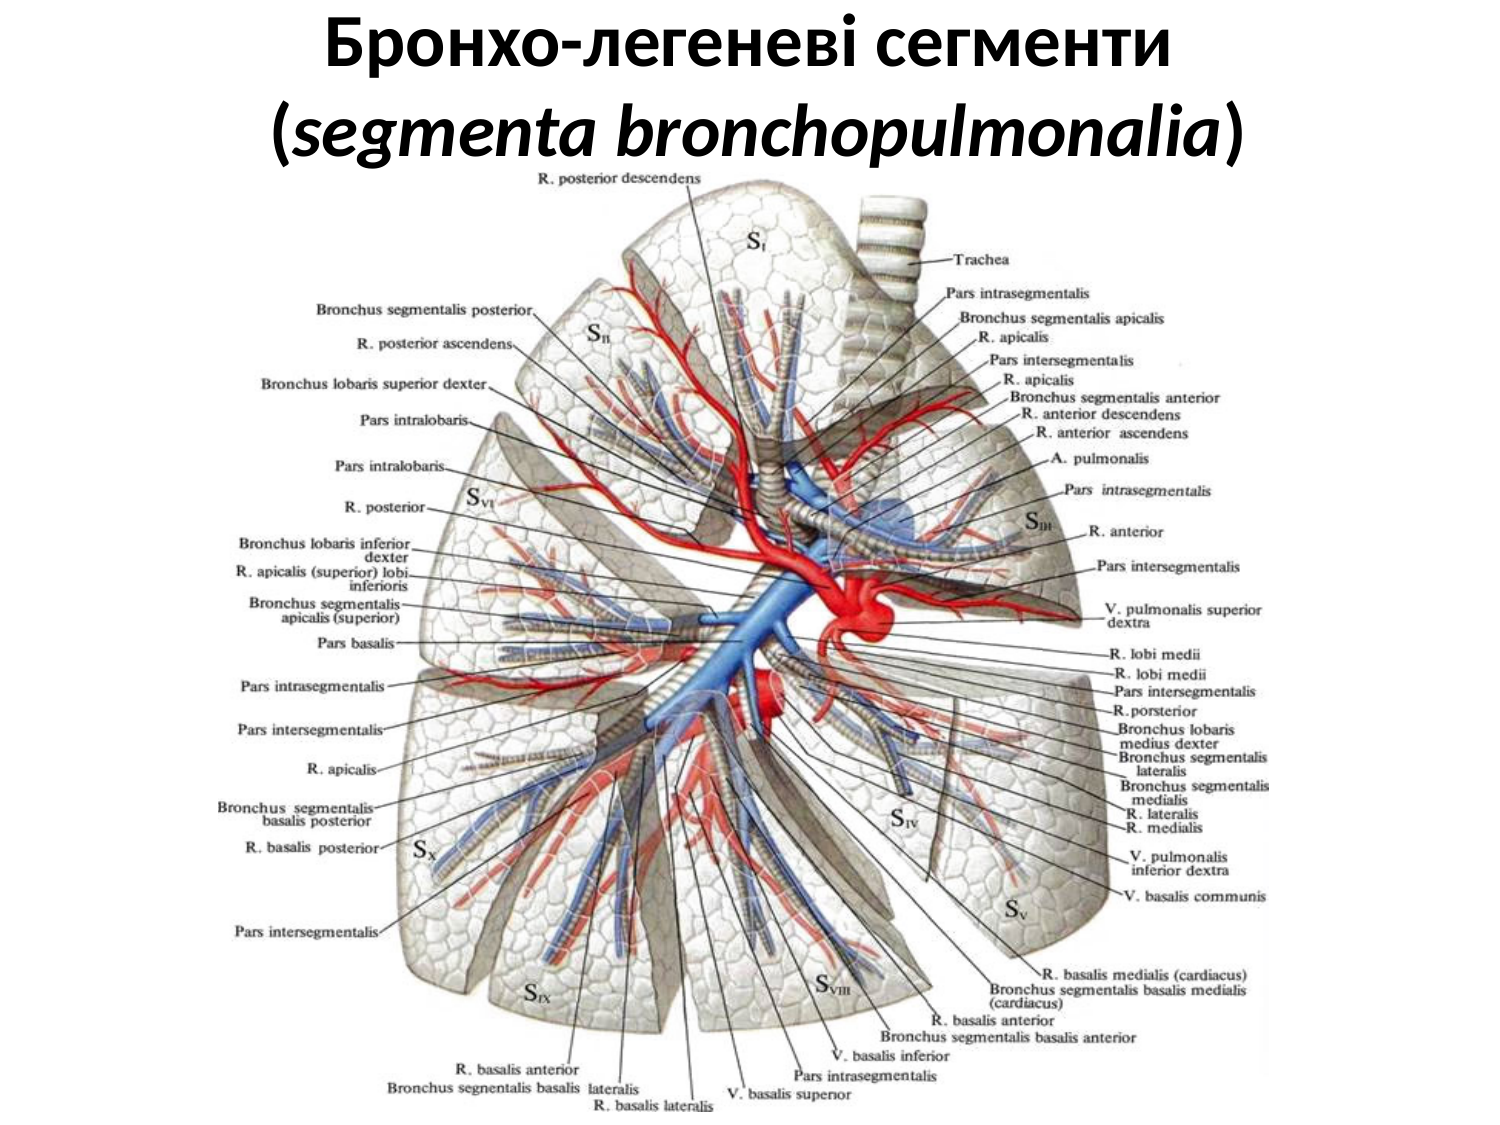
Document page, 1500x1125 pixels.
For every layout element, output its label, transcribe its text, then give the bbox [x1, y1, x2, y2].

title Бронхо-легеневі сегменти (segmenta bronchopulmonalia) [82, 19, 1433, 145]
picture [218, 172, 1269, 1112]
